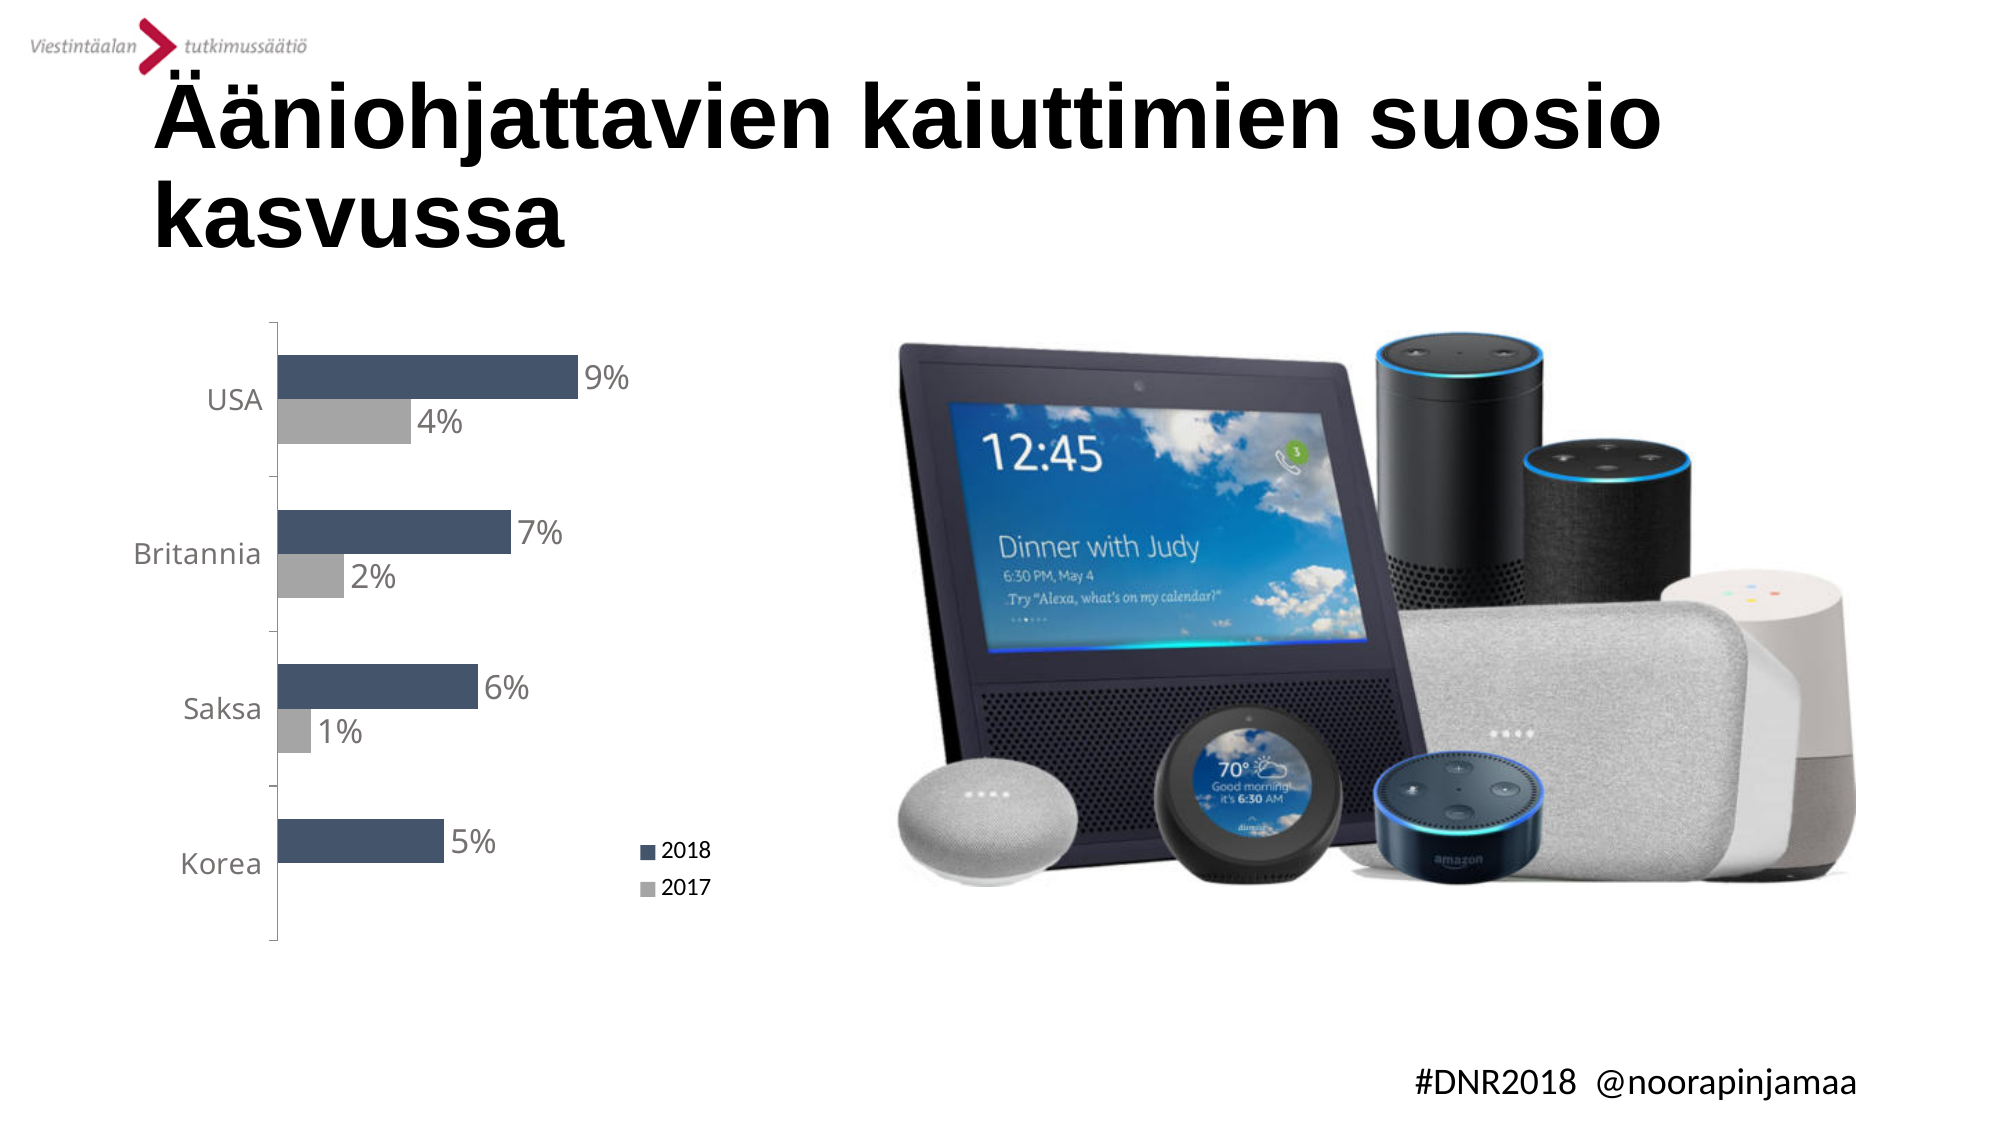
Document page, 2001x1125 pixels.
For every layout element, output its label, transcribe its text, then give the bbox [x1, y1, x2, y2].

picture [0, 0, 334, 89]
chart [121, 309, 724, 954]
title Ääniohjattavien kaiuttimien suosio kasvussa [137, 59, 1863, 278]
picture [889, 242, 1856, 887]
